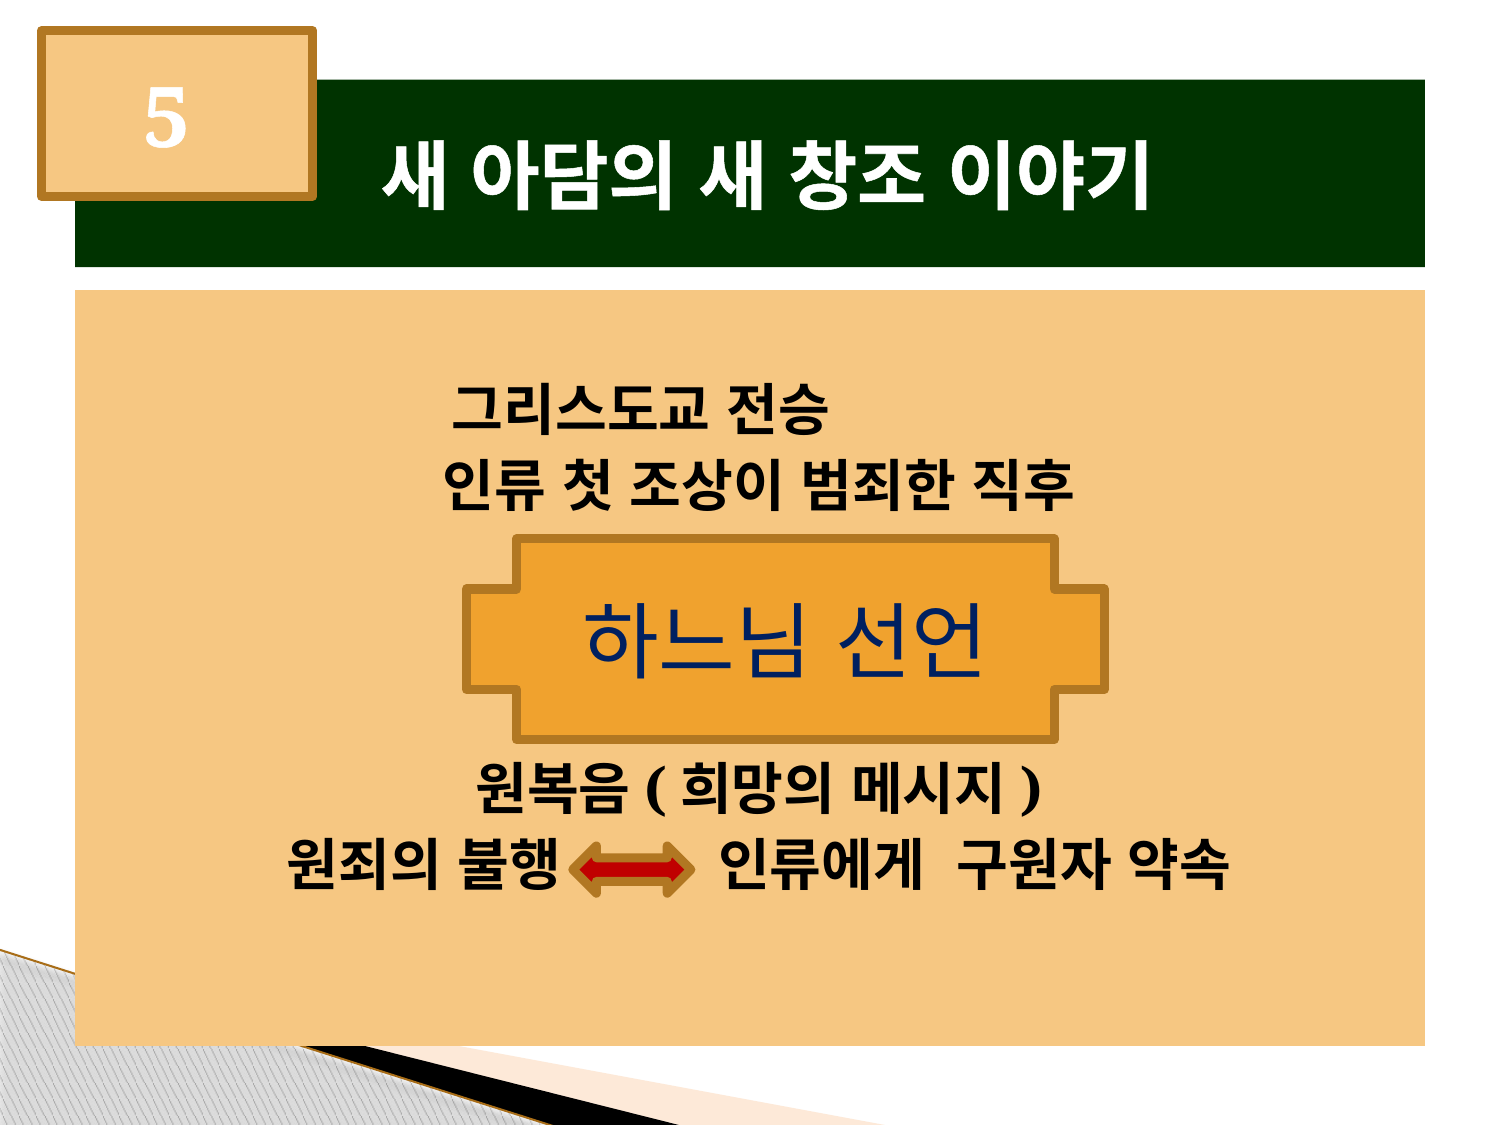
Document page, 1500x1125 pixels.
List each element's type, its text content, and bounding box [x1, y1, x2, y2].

title 새 아담의 새 창조 이야기 [75, 79, 1425, 268]
text_box 5 [37, 26, 317, 201]
list 그리스도교 전승 인류 첫 조상이 범죄한 직후 원복음(희망의 메시지) 원죄의 불행 인류에게 구원자 약속 [75, 290, 1425, 1046]
text_box [568, 841, 696, 898]
text_box 하느님 선언 [462, 534, 1109, 744]
